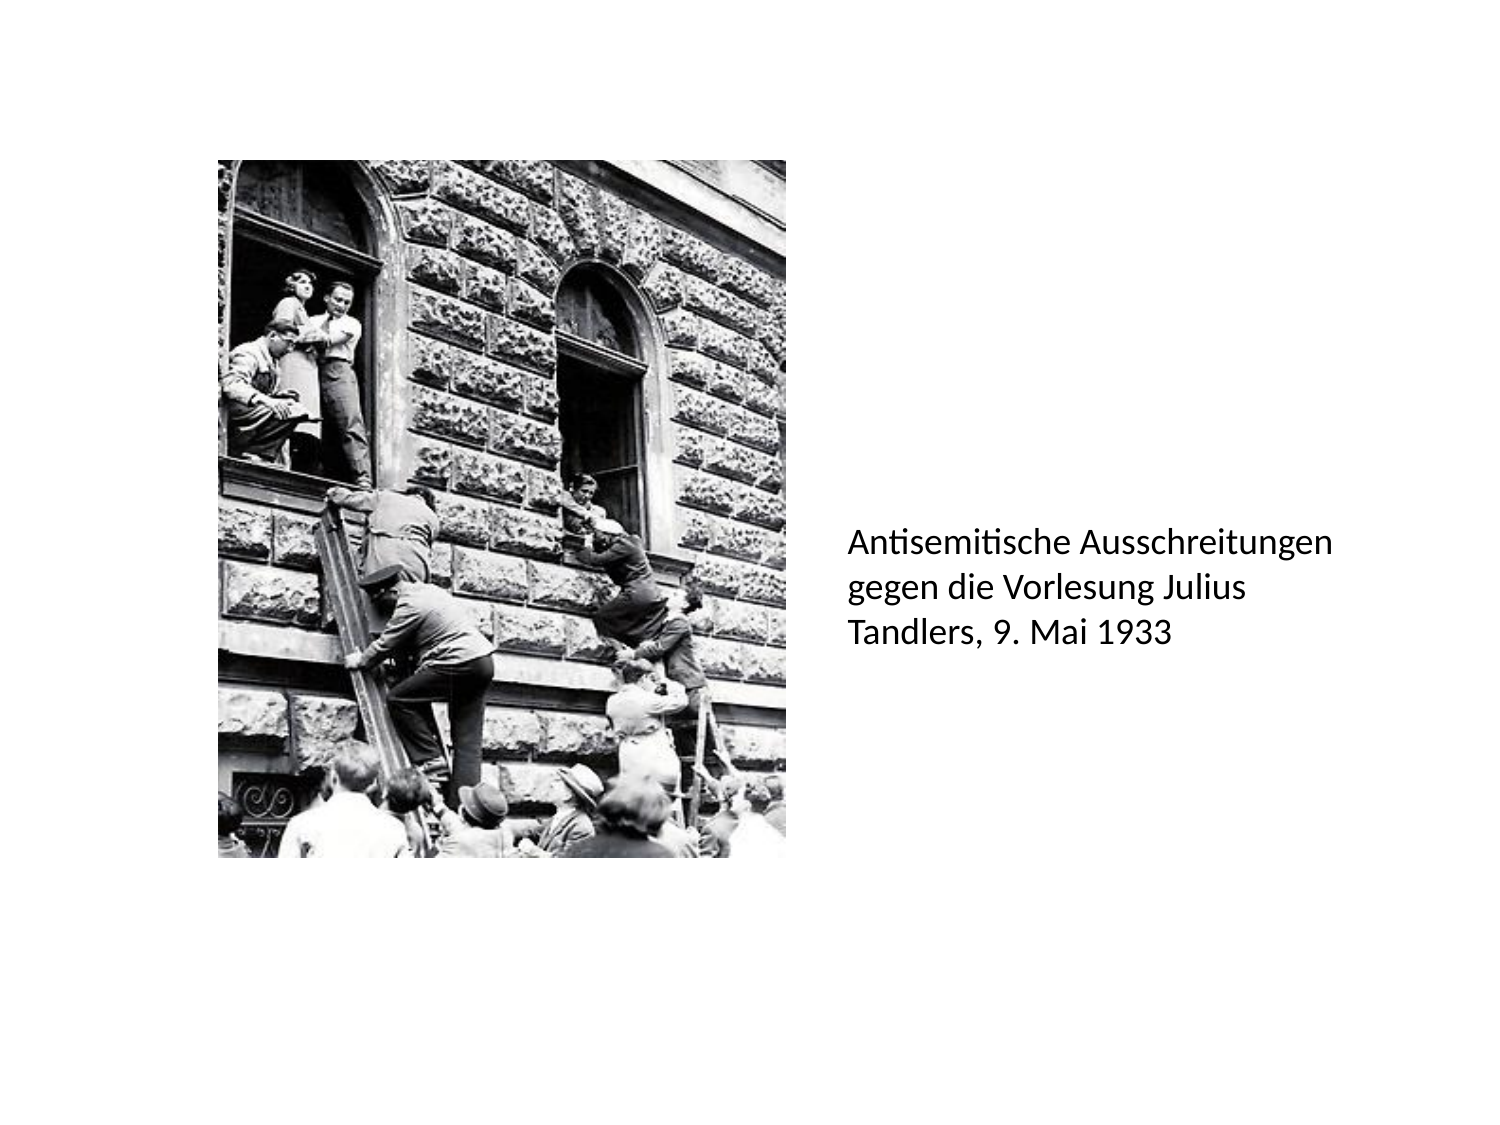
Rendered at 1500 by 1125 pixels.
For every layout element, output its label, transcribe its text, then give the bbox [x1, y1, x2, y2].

text_box Antisemitische Ausschreitungen gegen die Vorlesung Julius Tandlers, 9. Mai 1933 [832, 509, 1388, 660]
picture [218, 160, 786, 858]
